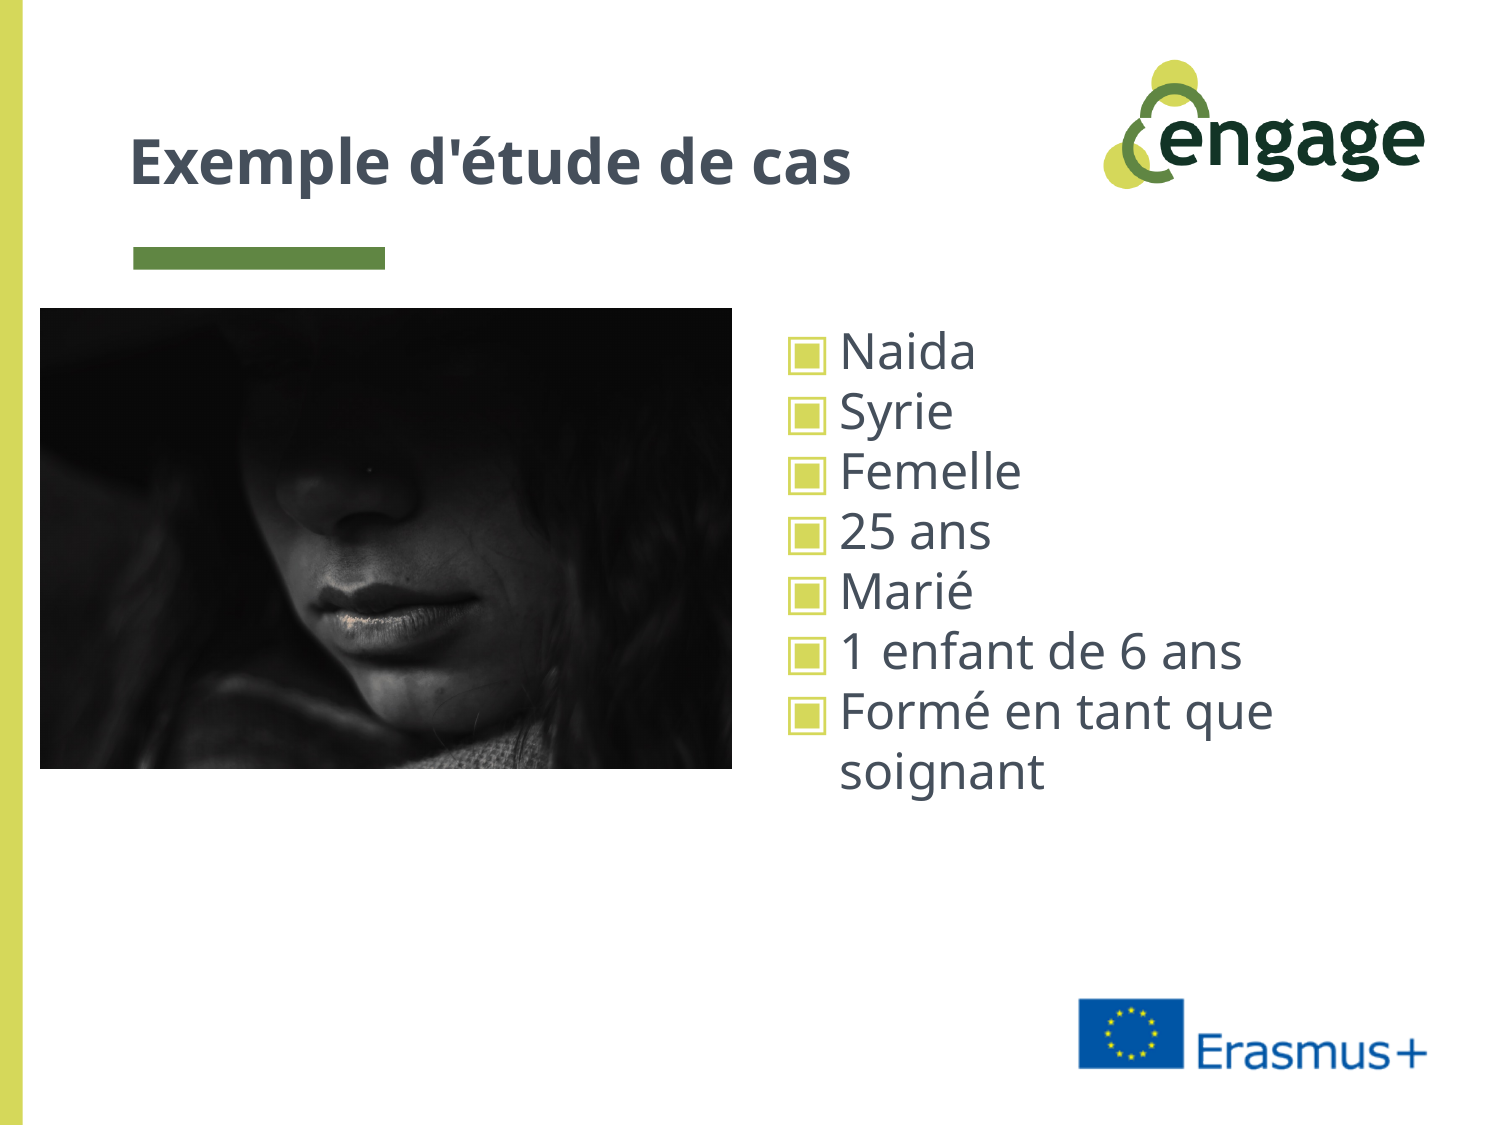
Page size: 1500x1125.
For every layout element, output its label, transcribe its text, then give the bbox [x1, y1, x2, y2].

picture [40, 308, 732, 770]
list Naida Syrie Femelle 25 ans Marié 1 enfant de 6 ans Formé en tant que soignant [768, 304, 1387, 1078]
picture [1081, 37, 1448, 212]
picture [1058, 978, 1448, 1090]
title Exemple d'étude de cas [113, 104, 1387, 212]
